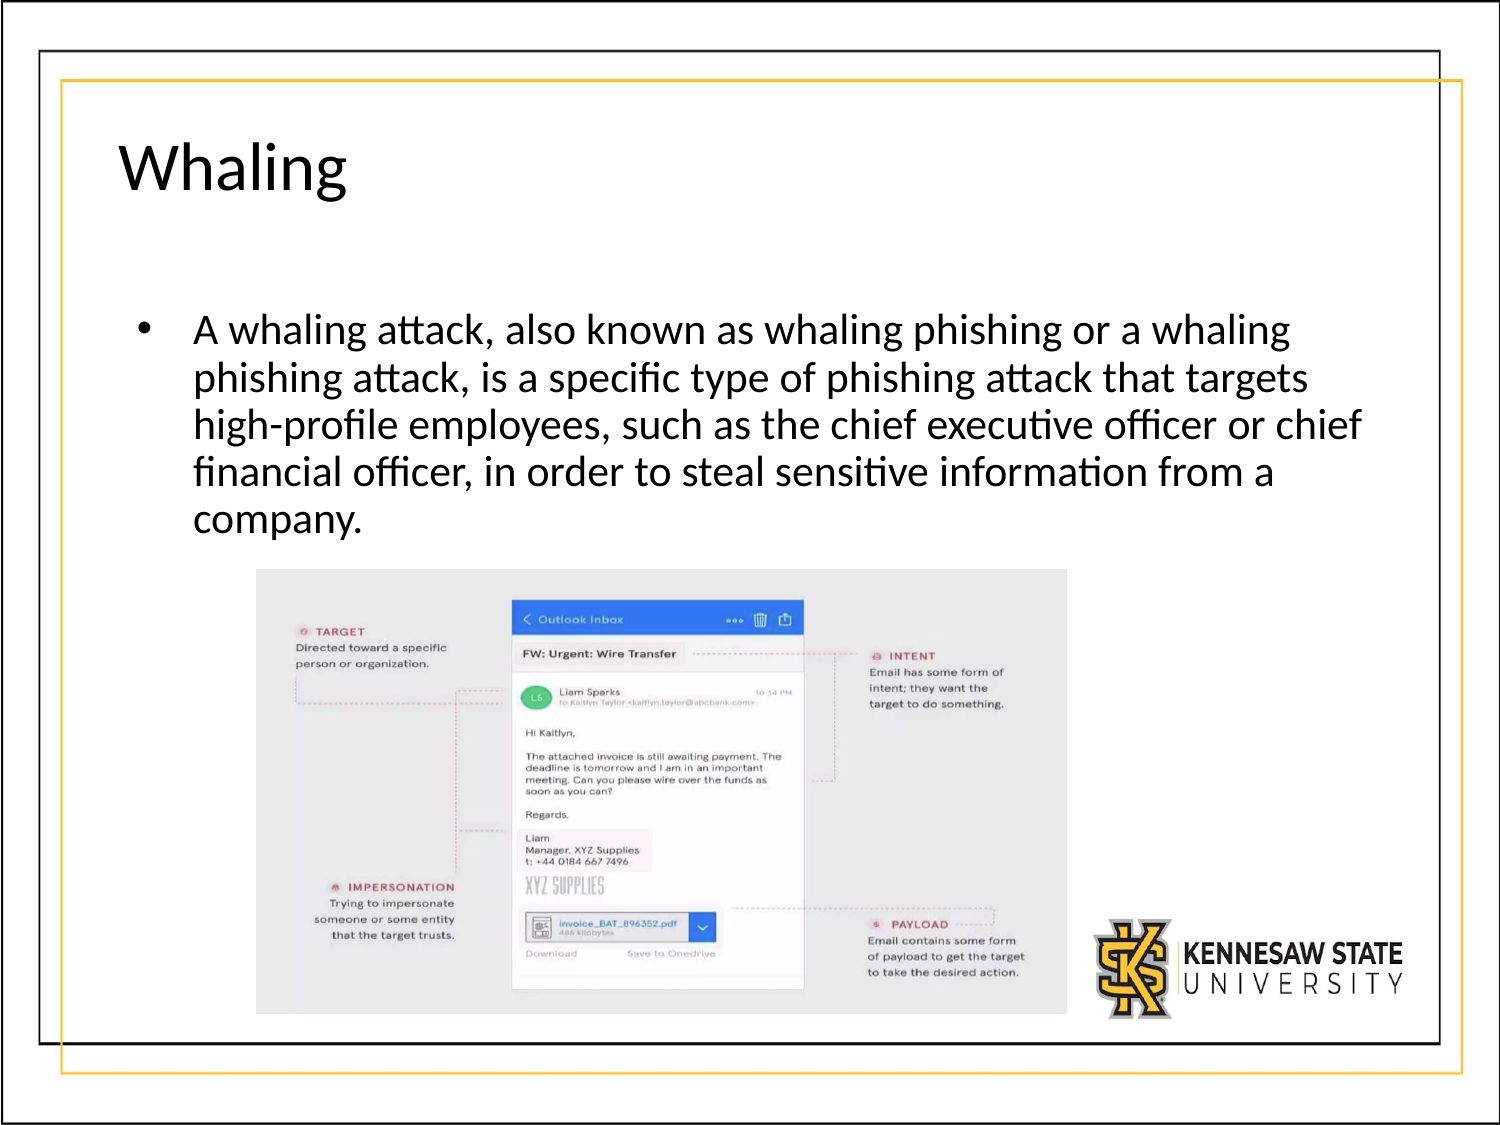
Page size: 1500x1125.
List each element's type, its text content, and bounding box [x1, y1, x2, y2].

list A whaling attack, also known as whaling phishing or a whaling phishing attack, is a specific type of phishing attack that targets high-profile employees, such as the chief executive officer or chief financial officer, in order to steal sensitive information from a company. [103, 299, 1397, 1014]
title Whaling [103, 59, 1397, 278]
picture [0, 0, 1500, 1125]
